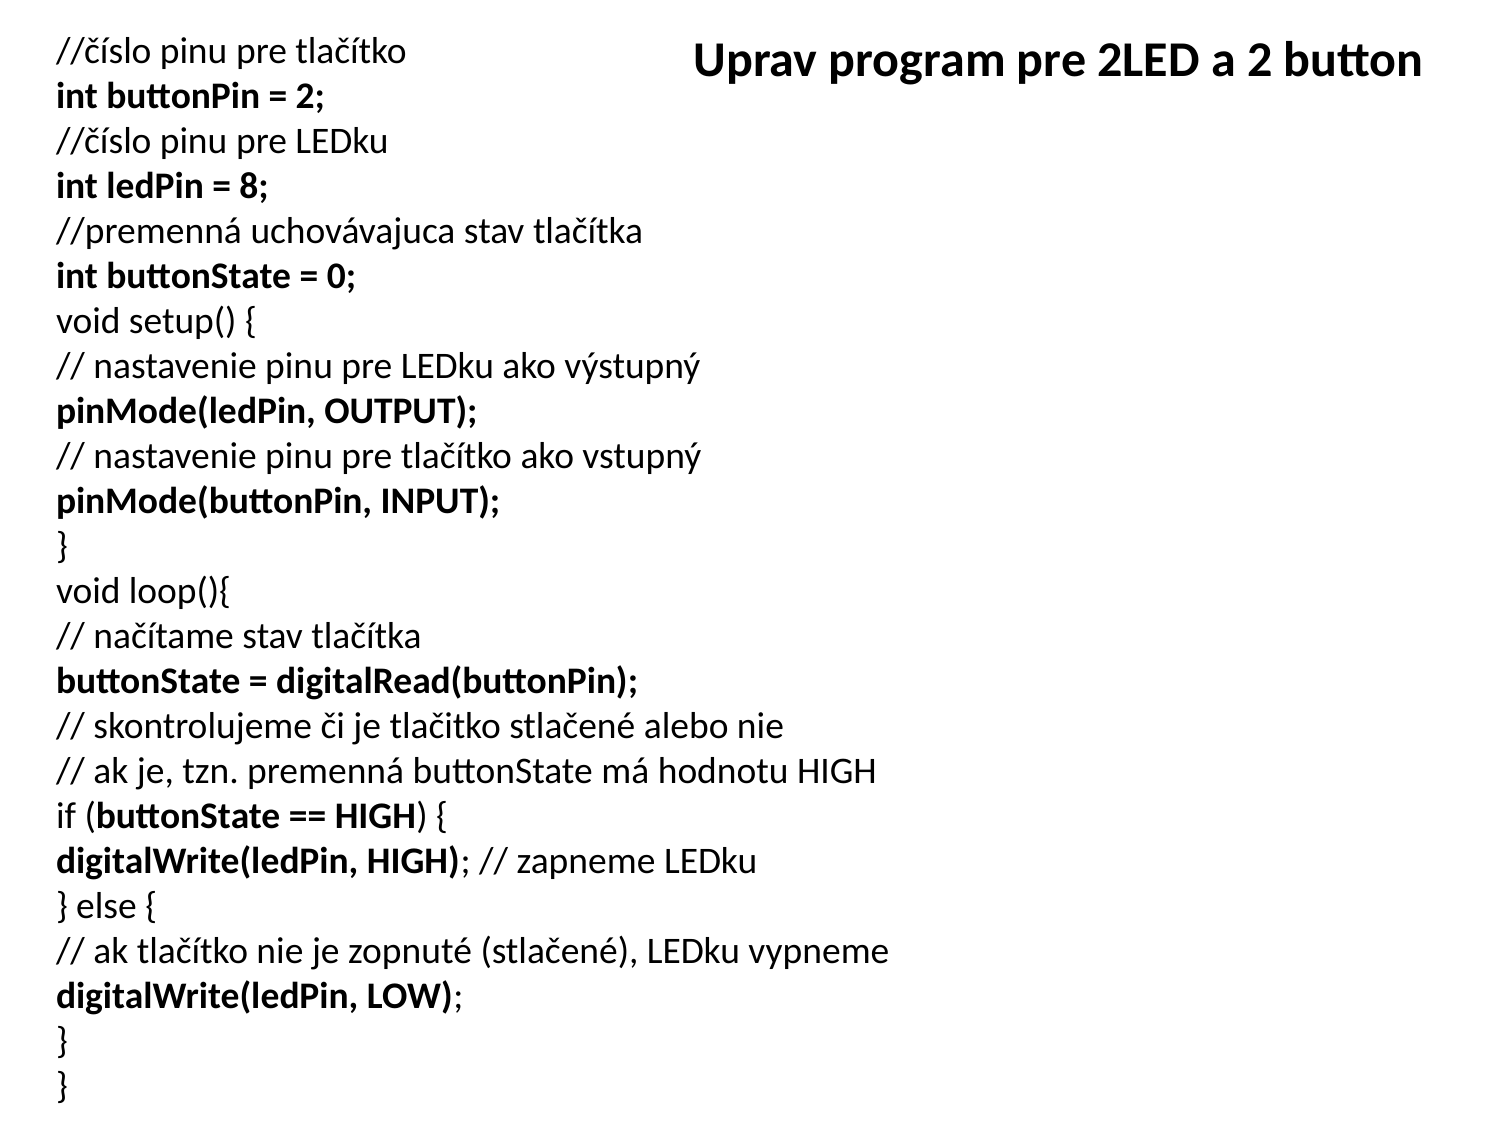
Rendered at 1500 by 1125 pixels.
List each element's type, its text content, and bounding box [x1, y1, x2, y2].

text_box //číslo pinu pre tlačítko int buttonPin = 2; //číslo pinu pre LEDku int ledPin = 8; //premenná uchovávajuca stav tlačítka int buttonState = 0; void setup() { // nastavenie pinu pre LEDku ako výstupný pinMode(ledPin, OUTPUT); // nastavenie pinu pre tlačítko ako vstupný pinMode(buttonPin, INPUT); } void loop(){ // načítame stav tlačítka buttonState = digitalRead(buttonPin); // skontrolujeme či je tlačitko stlačené alebo nie // ak je, tzn. premenná buttonState má hodnotu HIGH if (buttonState == HIGH) { digitalWrite(ledPin, HIGH); // zapneme LEDku } else { // ak tlačítko nie je zopnuté (stlačené), LEDku vypneme digitalWrite(ledPin, LOW); } } [41, 19, 1436, 1114]
text_box Uprav program pre 2LED a 2 button [679, 19, 1500, 94]
